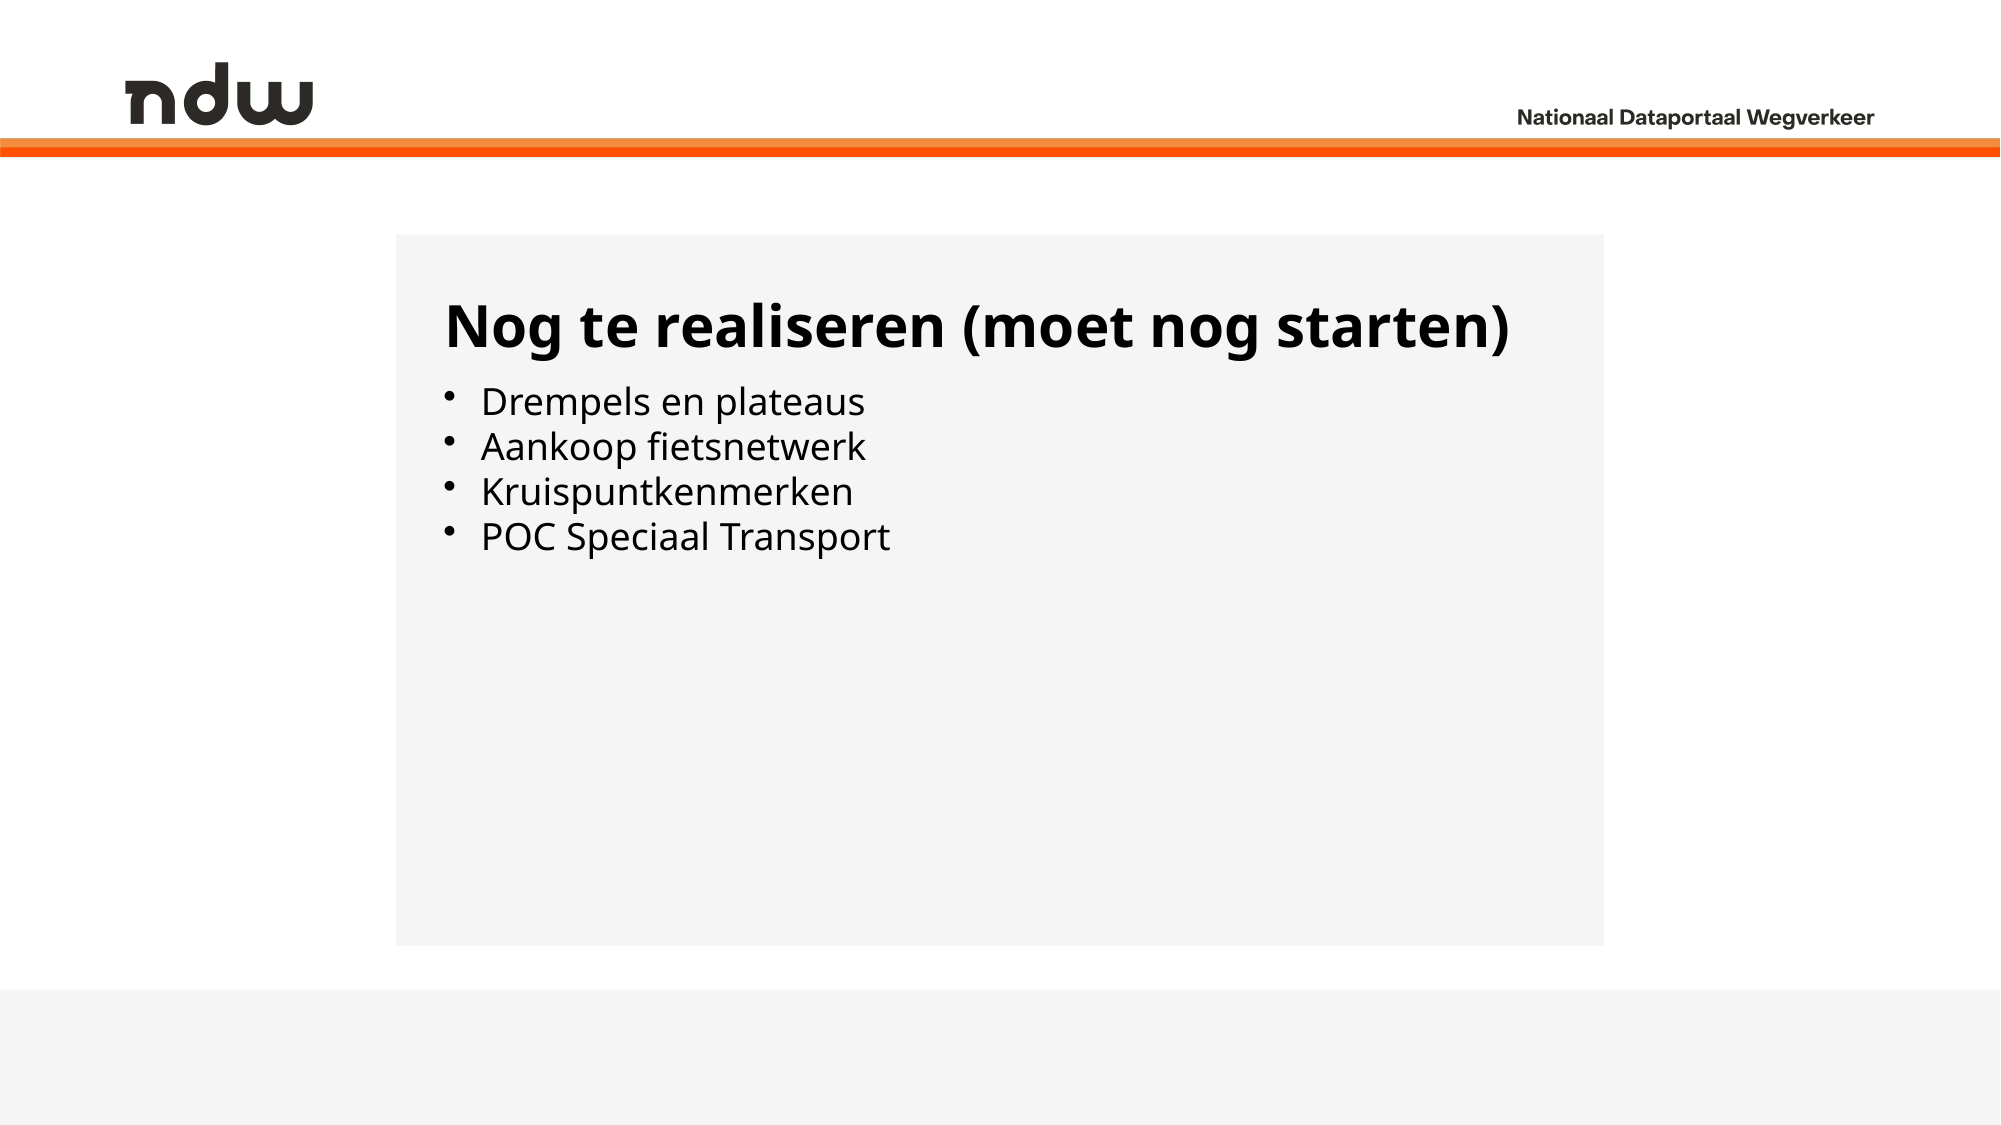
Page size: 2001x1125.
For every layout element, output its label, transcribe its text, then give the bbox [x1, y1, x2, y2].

picture [0, 0, 2000, 235]
list Drempels en plateaus Aankoop fietsnetwerk Kruispuntkenmerken POC Speciaal Transport [428, 370, 1597, 928]
title Nog te realiseren (moet nog starten) [429, 289, 1598, 383]
